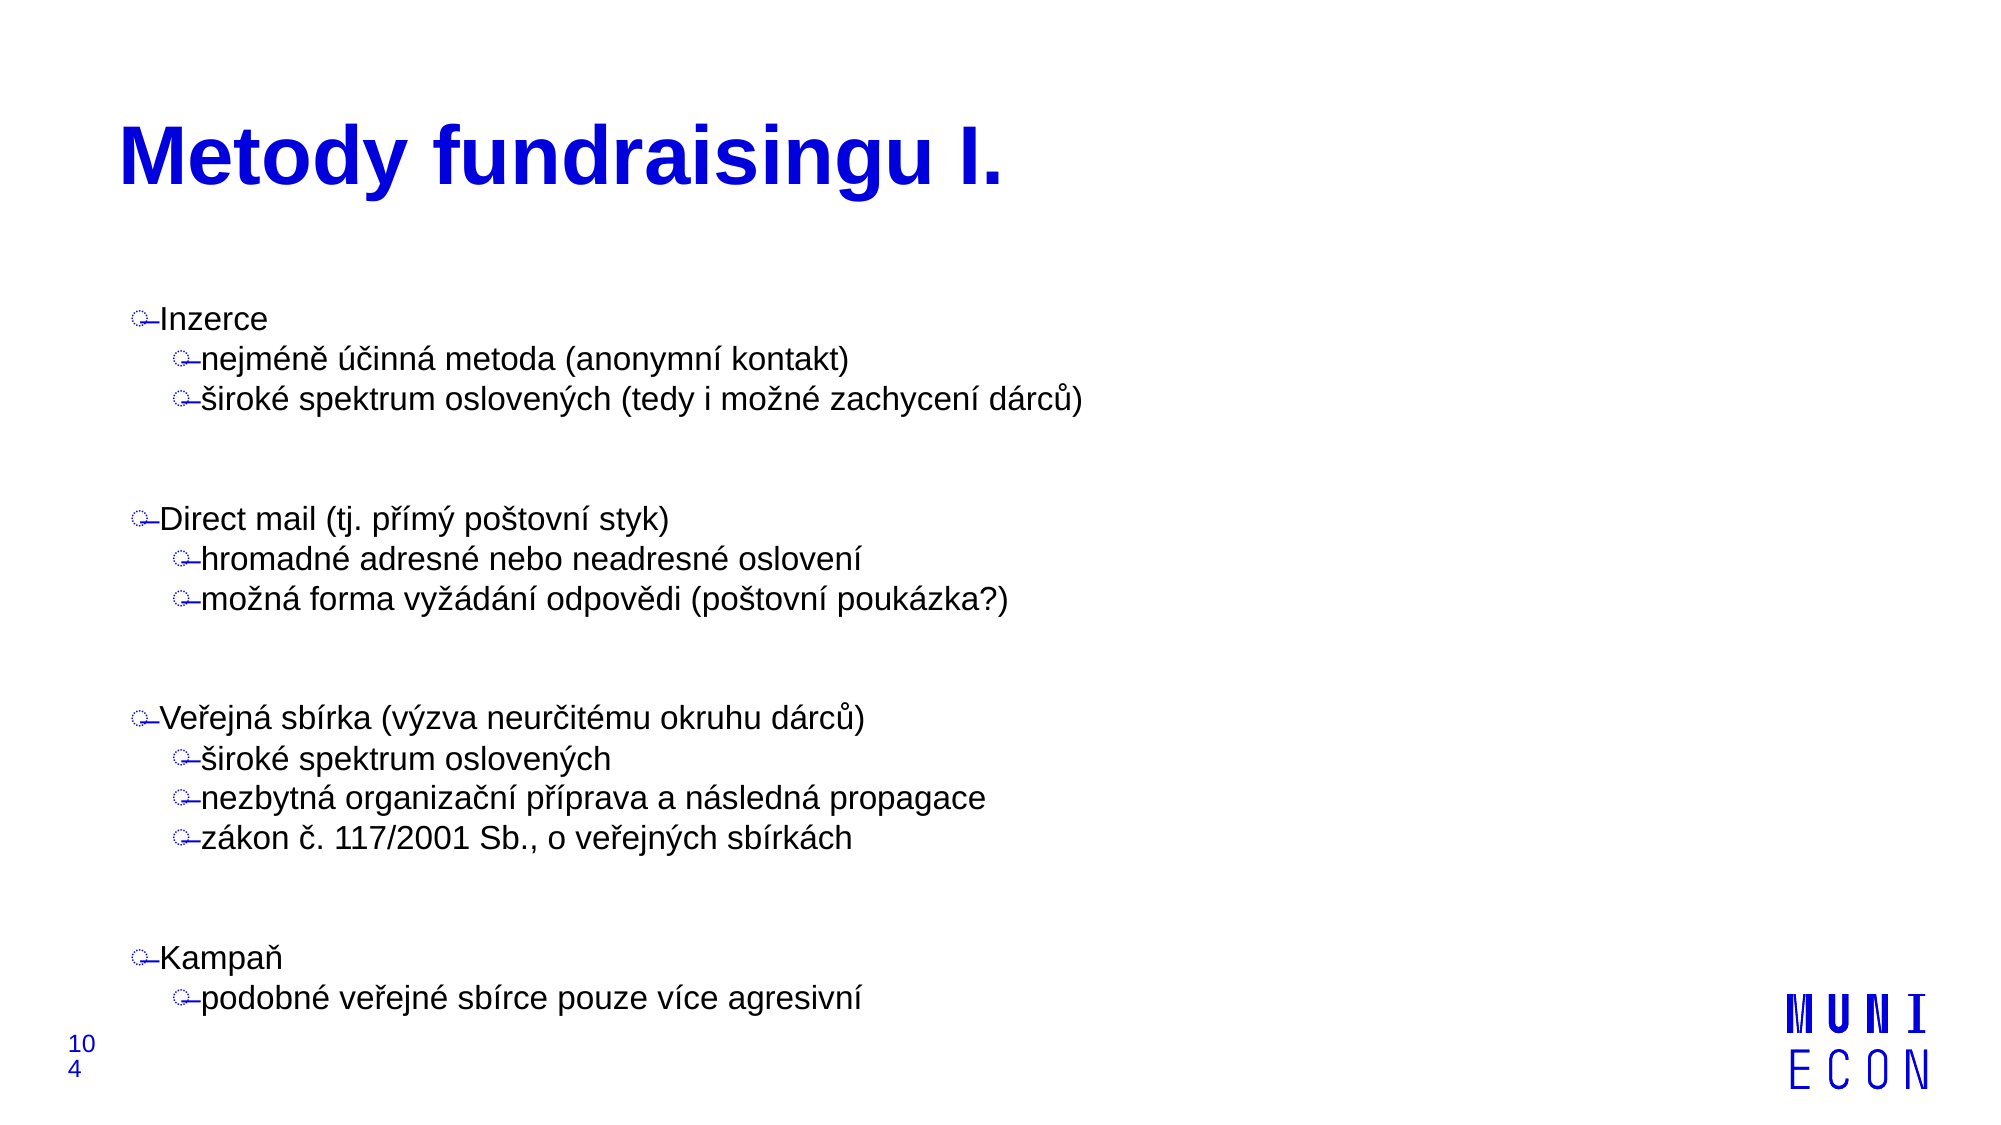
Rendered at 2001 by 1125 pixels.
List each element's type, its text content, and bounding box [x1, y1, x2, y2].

title Metody fundraisingu I. [118, 118, 1883, 193]
list Inzerce nejméně účinná metoda (anonymní kontakt) široké spektrum oslovených (tedy i možné zachycení dárců) Direct mail (tj. přímý poštovní styk) hromadné adresné nebo neadresné oslovení možná forma vyžádání odpovědi (poštovní poukázka?) Veřejná sbírka (výzva neurčitému okruhu dárců) široké spektrum oslovených nezbytná organizační příprava a následná propagace zákon č. 117/2001 Sb., o veřejných sbírkách Kampaň podobné veřejné sbírce pouze více agresivní [118, 277, 1883, 957]
slide_number 104 [67, 1021, 110, 1063]
